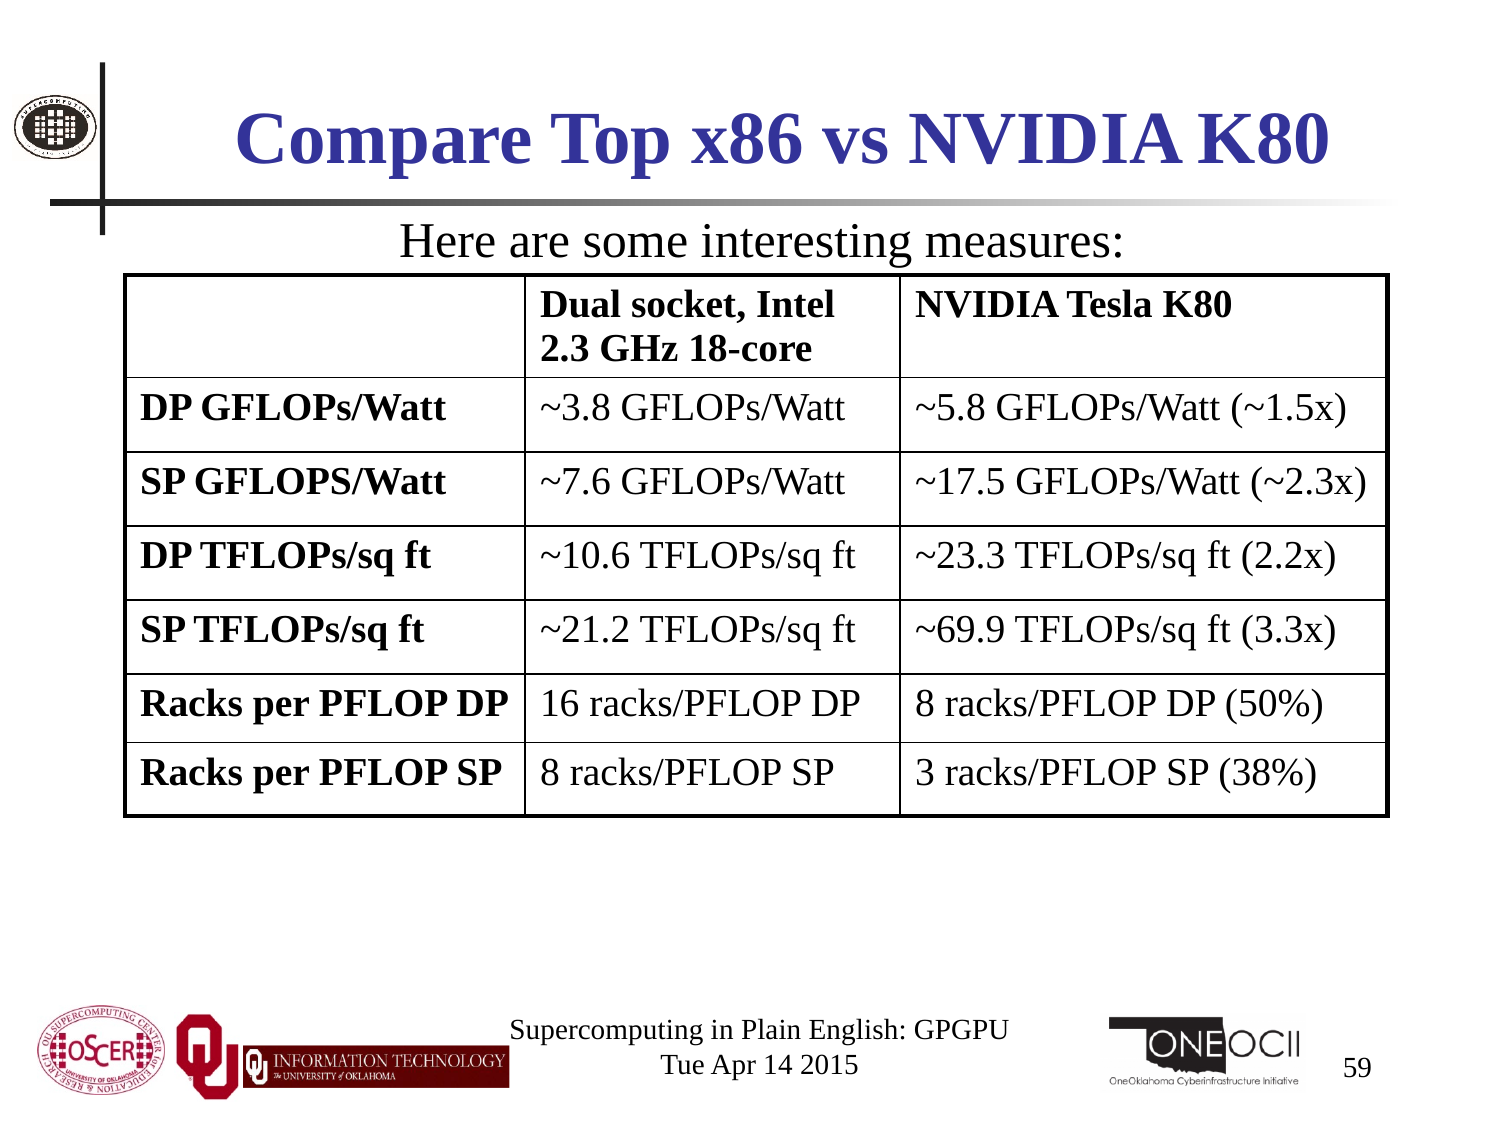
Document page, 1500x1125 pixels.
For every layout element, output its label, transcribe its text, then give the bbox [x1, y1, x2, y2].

picture [174, 1012, 513, 1102]
table_cell 8 racks/PFLOP DP (50%) [901, 675, 1385, 742]
table_cell ~7.6 GFLOPs/Watt [526, 453, 899, 525]
table_cell ~5.8 GFLOPs/Watt (~1.5x) [901, 378, 1385, 451]
picture [1100, 1013, 1306, 1093]
table_cell SP TFLOPs/sq ft [127, 601, 524, 673]
table_cell DP TFLOPs/sq ft [127, 527, 524, 599]
table_cell 8 racks/PFLOP SP [526, 743, 899, 814]
table_cell ~69.9 TFLOPs/sq ft (3.3x) [901, 601, 1385, 673]
table_cell Racks per PFLOP SP [127, 743, 524, 814]
table_cell ~3.8 GFLOPs/Watt [526, 378, 899, 451]
table_header [127, 277, 524, 377]
table_cell ~21.2 TFLOPs/sq ft [526, 601, 899, 673]
table_cell DP GFLOPs/Watt [127, 378, 524, 451]
table_cell SP GFLOPS/Watt [127, 453, 524, 525]
title Compare Top x86 vs NVIDIA K80 [124, 74, 1442, 187]
table_cell 16 racks/PFLOP DP [526, 675, 899, 742]
table_header Dual socket, Intel 2.3 GHz 18-core [526, 277, 899, 377]
table_cell Racks per PFLOP DP [127, 675, 524, 742]
table_cell ~10.6 TFLOPs/sq ft [526, 527, 899, 599]
table_header NVIDIA Tesla K80 [901, 277, 1385, 377]
table_cell 3 racks/PFLOP SP (38%) [901, 743, 1385, 814]
list Here are some interesting measures: [112, 199, 1413, 963]
table_cell ~17.5 GFLOPs/Watt (~2.3x) [901, 453, 1385, 525]
table_cell ~23.3 TFLOPs/sq ft (2.2x) [901, 527, 1385, 599]
picture [12, 94, 98, 161]
slide_number 59 [1174, 1015, 1388, 1091]
footer Supercomputing in Plain English: GPGPU Tue Apr 14 2015 [431, 1012, 1088, 1088]
picture [37, 1005, 165, 1095]
